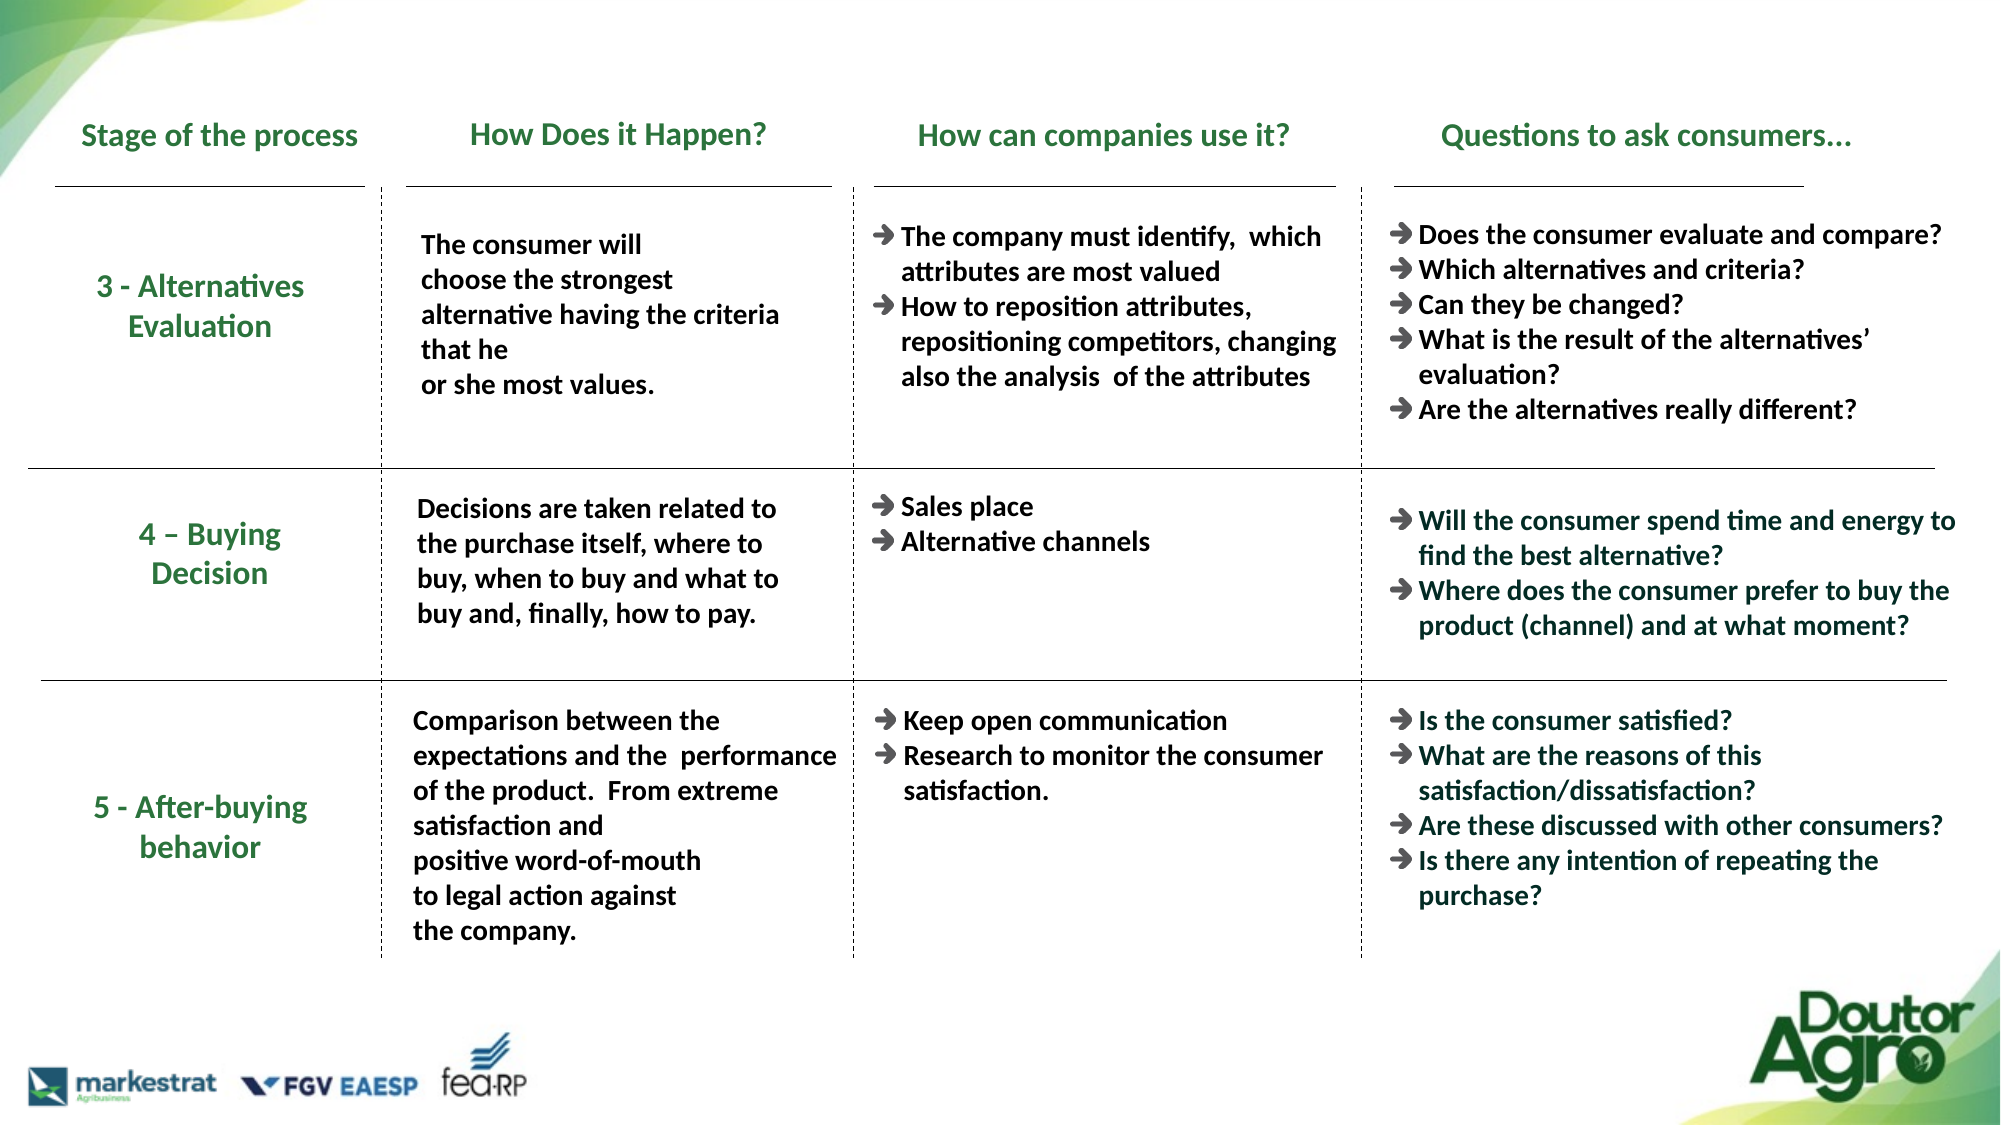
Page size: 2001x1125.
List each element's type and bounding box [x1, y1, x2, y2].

text_box [64, 104, 1870, 162]
picture [0, 0, 2001, 1125]
text_box [28, 186, 2000, 958]
